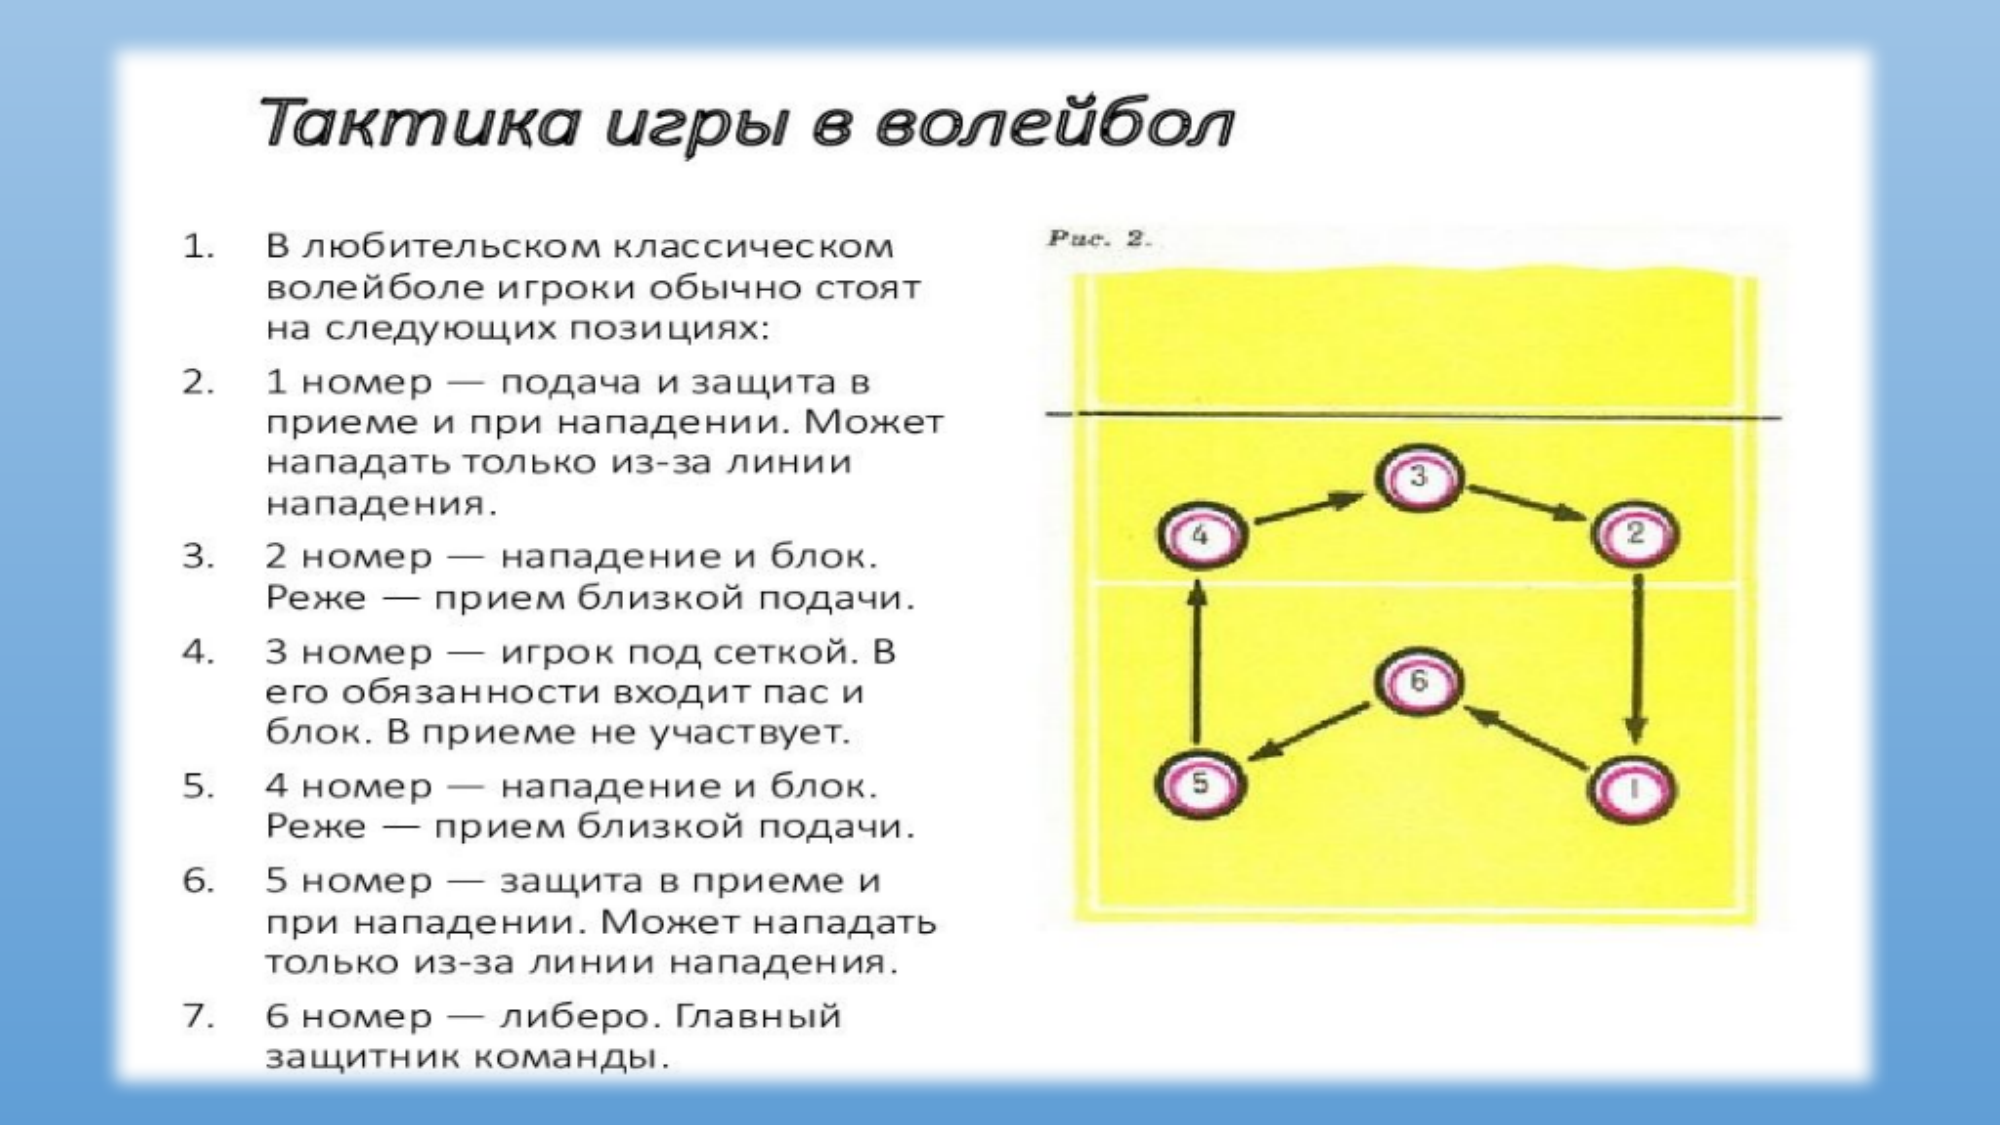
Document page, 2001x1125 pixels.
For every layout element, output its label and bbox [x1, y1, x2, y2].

picture [99, 33, 1888, 1102]
